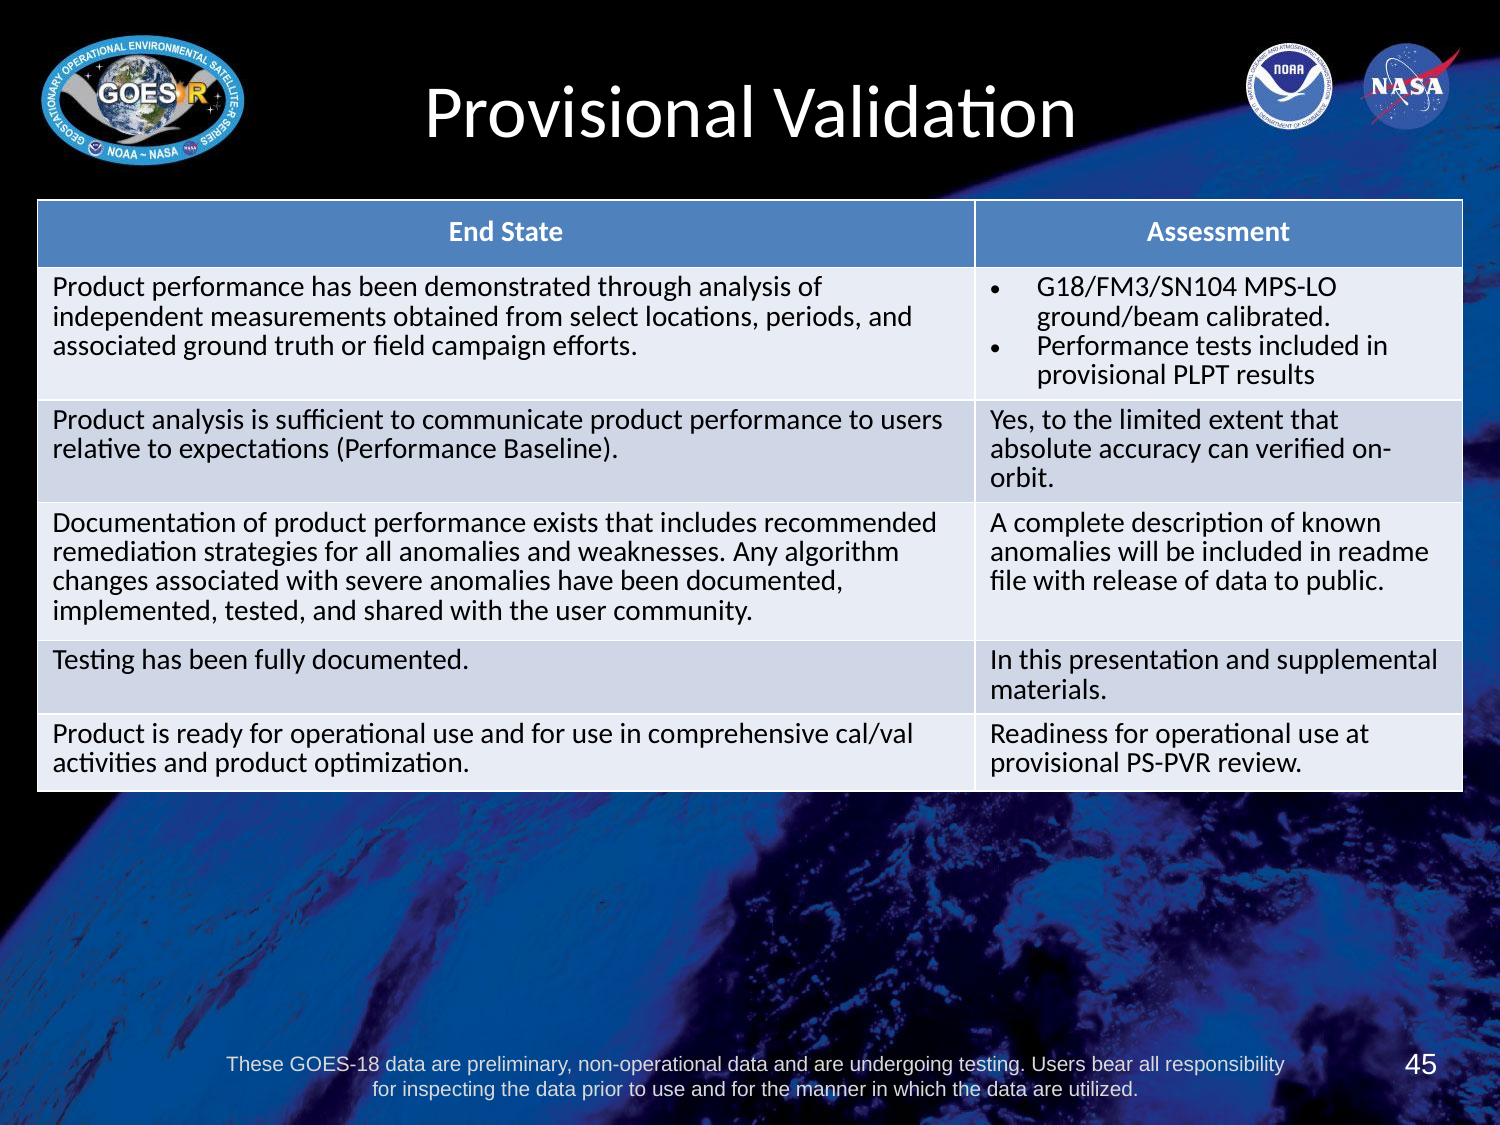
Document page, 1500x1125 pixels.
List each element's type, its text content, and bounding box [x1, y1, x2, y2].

slide_number 45 [1389, 1019, 1480, 1106]
picture [0, 0, 1500, 1125]
table_cell G18/FM3/SN104 MPS-LO ground/beam calibrated. Performance tests included in provisional PLPT results [976, 268, 1462, 399]
table_cell Yes, to the limited extent that absolute accuracy can verified on-orbit. [976, 401, 1462, 502]
table_cell Documentation of product performance exists that includes recommended remediation strategies for all anomalies and weaknesses. Any algorithm changes associated with severe anomalies have been documented, implemented, tested, and shared with the user community. [38, 503, 974, 640]
table_cell Product analysis is sufficient to communicate product performance to users relative to expectations (Performance Baseline). [38, 401, 974, 502]
text_box These GOES-18 data are preliminary, non-operational data and are undergoing testing. Users bear all responsibility for inspecting the data prior to use and for the manner in which the data are utilized. [211, 1043, 1300, 1104]
table_cell Product performance has been demonstrated through analysis of independent measurements obtained from select locations, periods, and associated ground truth or field campaign efforts. [38, 268, 974, 399]
title Provisional Validation [262, 37, 1241, 178]
table_header Assessment [976, 201, 1462, 267]
table_cell Readiness for operational use at provisional PS-PVR review. [976, 715, 1462, 790]
table_cell Testing has been fully documented. [38, 641, 974, 713]
table_cell Product is ready for operational use and for use in comprehensive cal/val activities and product optimization. [38, 715, 974, 790]
table_header End State [38, 201, 974, 267]
table_cell In this presentation and supplemental materials. [976, 641, 1462, 713]
table_cell A complete description of known anomalies will be included in readme file with release of data to public. [976, 503, 1462, 640]
